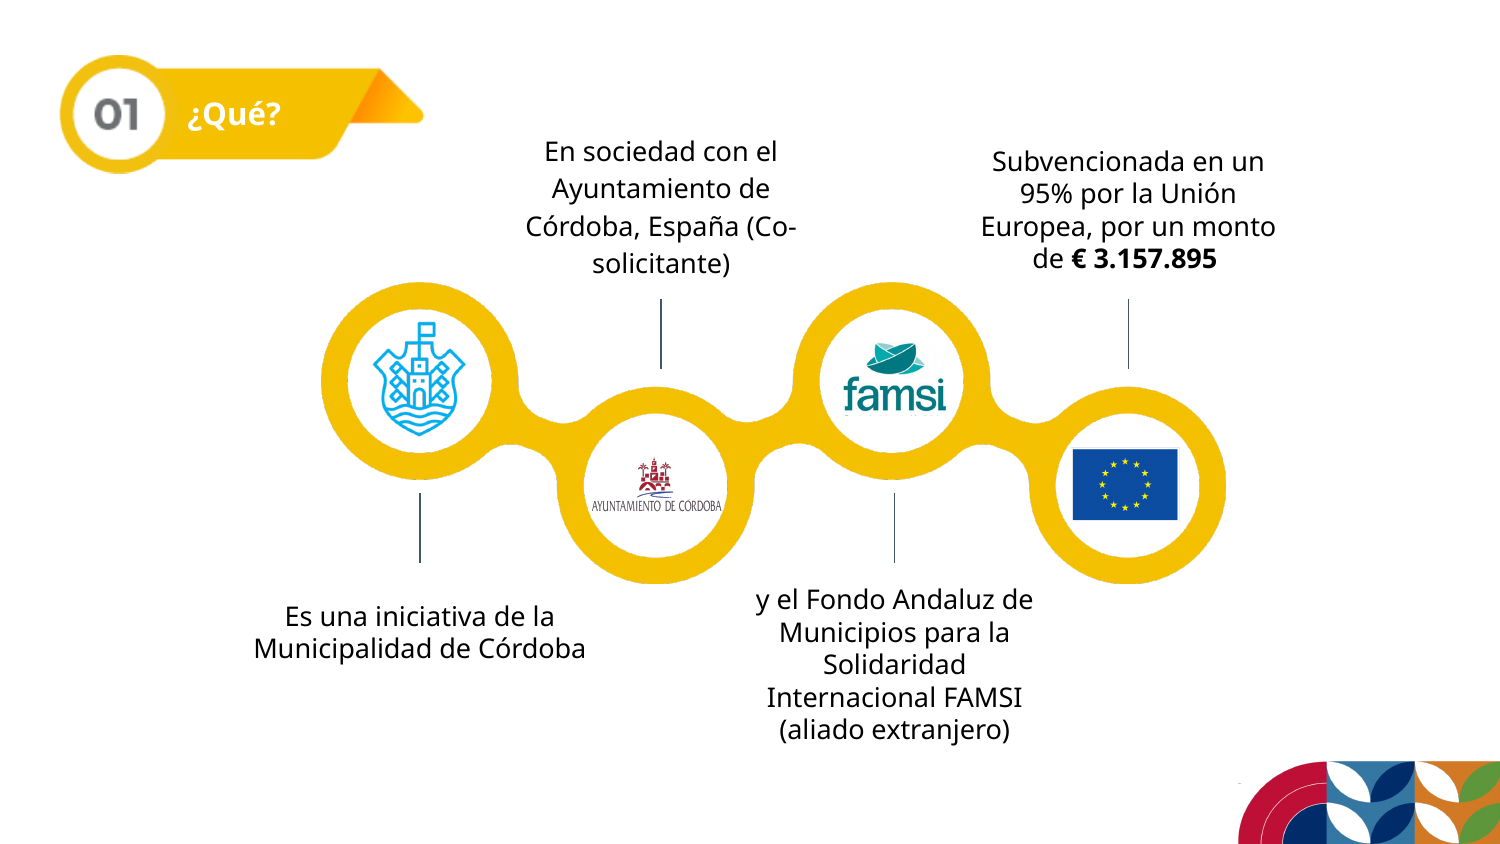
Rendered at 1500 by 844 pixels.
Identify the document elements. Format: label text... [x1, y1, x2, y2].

picture [59, 54, 426, 175]
text_box Subvencionada en un 95% por la Unión Europea, por un monto de € 3.157.895 [953, 124, 1304, 295]
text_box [1230, 695, 1500, 844]
text_box y el Fondo Andaluz de Municipios para la Solidaridad Internacional FAMSI (aliado extranjero) [719, 592, 1071, 765]
text_box Es una iniciativa de la Municipalidad de Córdoba [196, 579, 644, 685]
picture [321, 282, 1226, 584]
text_box En sociedad con el Ayuntamiento de Córdoba, España (Co-solicitante) [485, 109, 837, 280]
